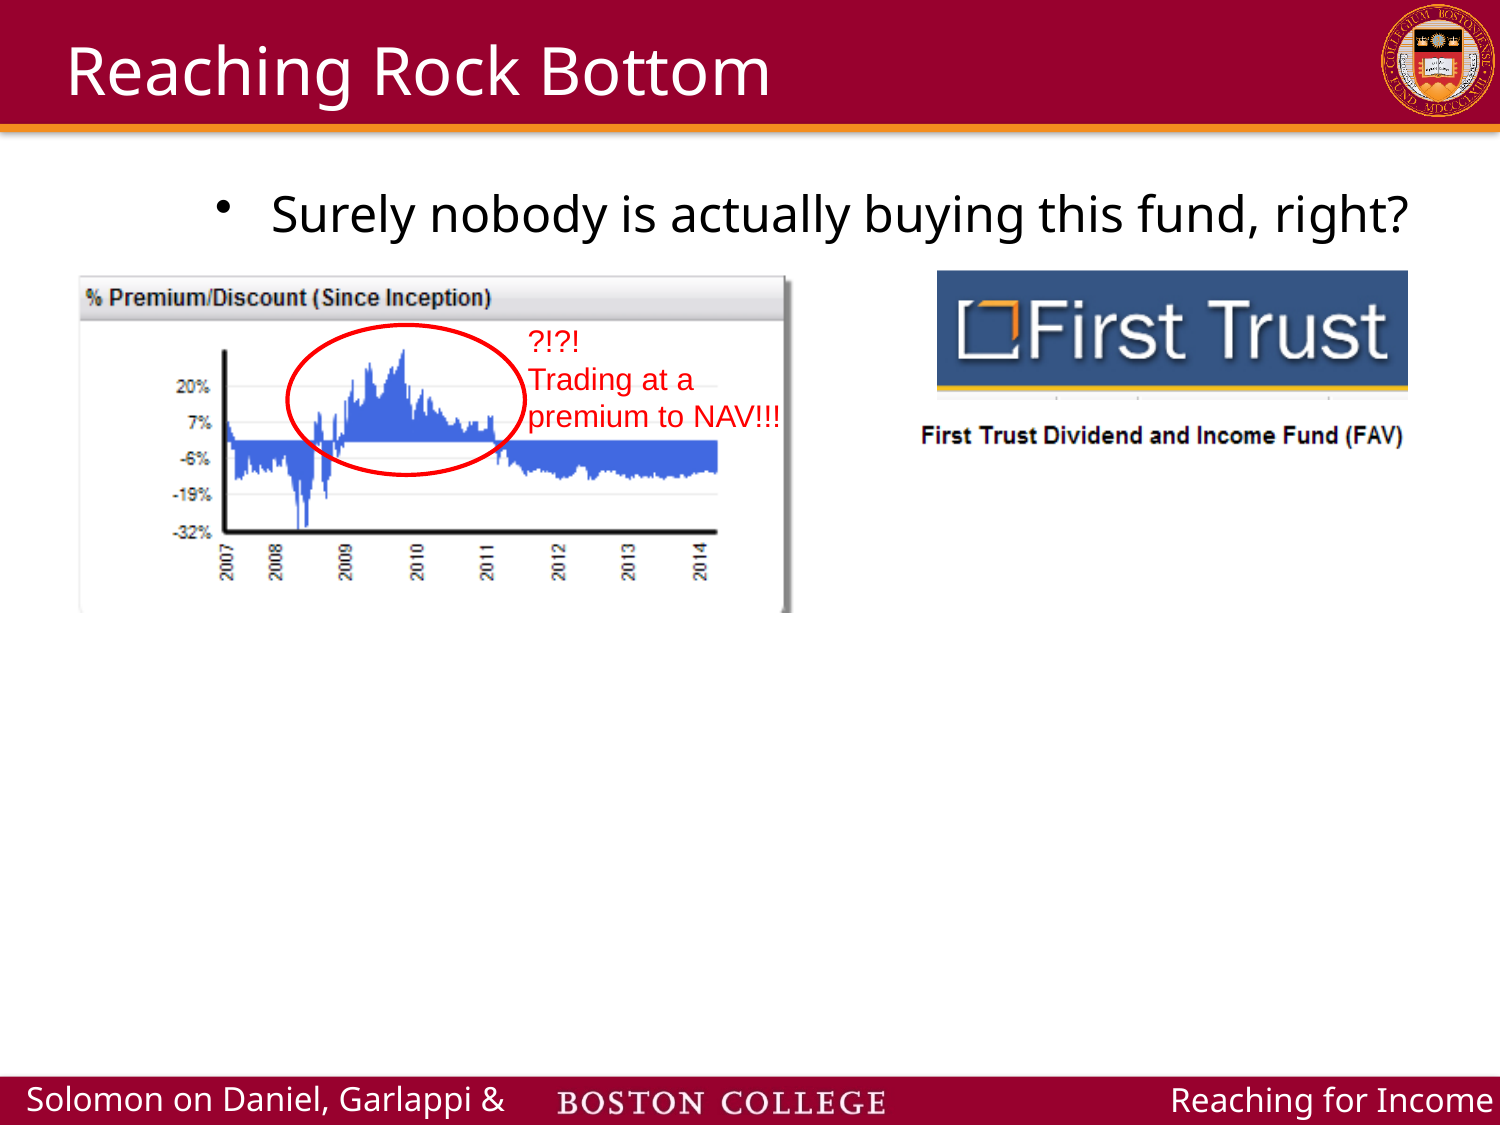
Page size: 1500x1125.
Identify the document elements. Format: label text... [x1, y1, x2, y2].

picture [1381, 4, 1495, 117]
title Reaching Rock Bottom [49, 24, 1401, 113]
picture [553, 1086, 897, 1115]
list Surely nobody is actually buying this fund, right? [199, 174, 1438, 1001]
picture [937, 266, 1408, 400]
picture [74, 274, 803, 613]
picture [915, 418, 1408, 454]
